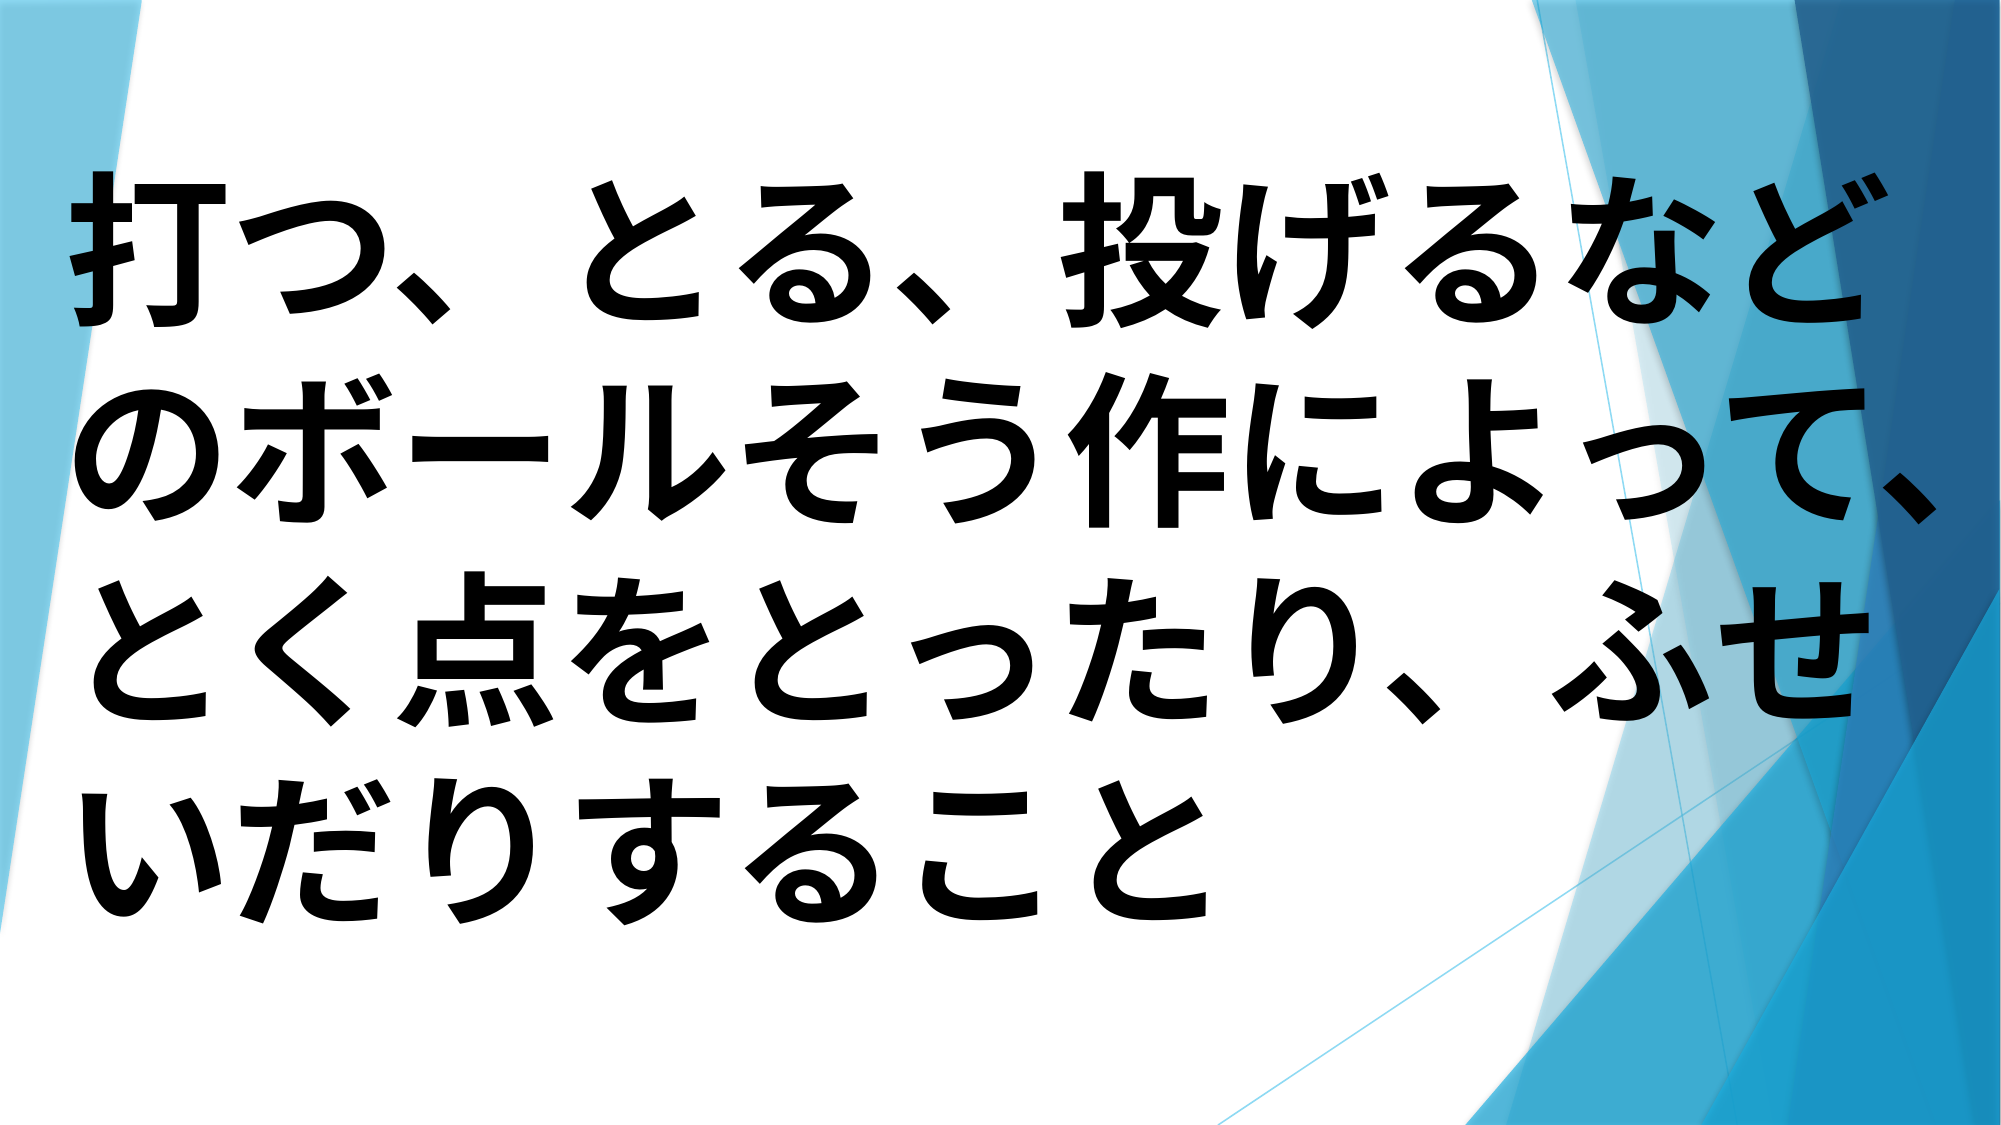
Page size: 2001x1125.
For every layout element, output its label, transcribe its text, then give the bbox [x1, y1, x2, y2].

text_box 打つ、とる、投げるなどのボールそう作によって、とく点をとったり、ふせいだりすること [49, 152, 1959, 955]
